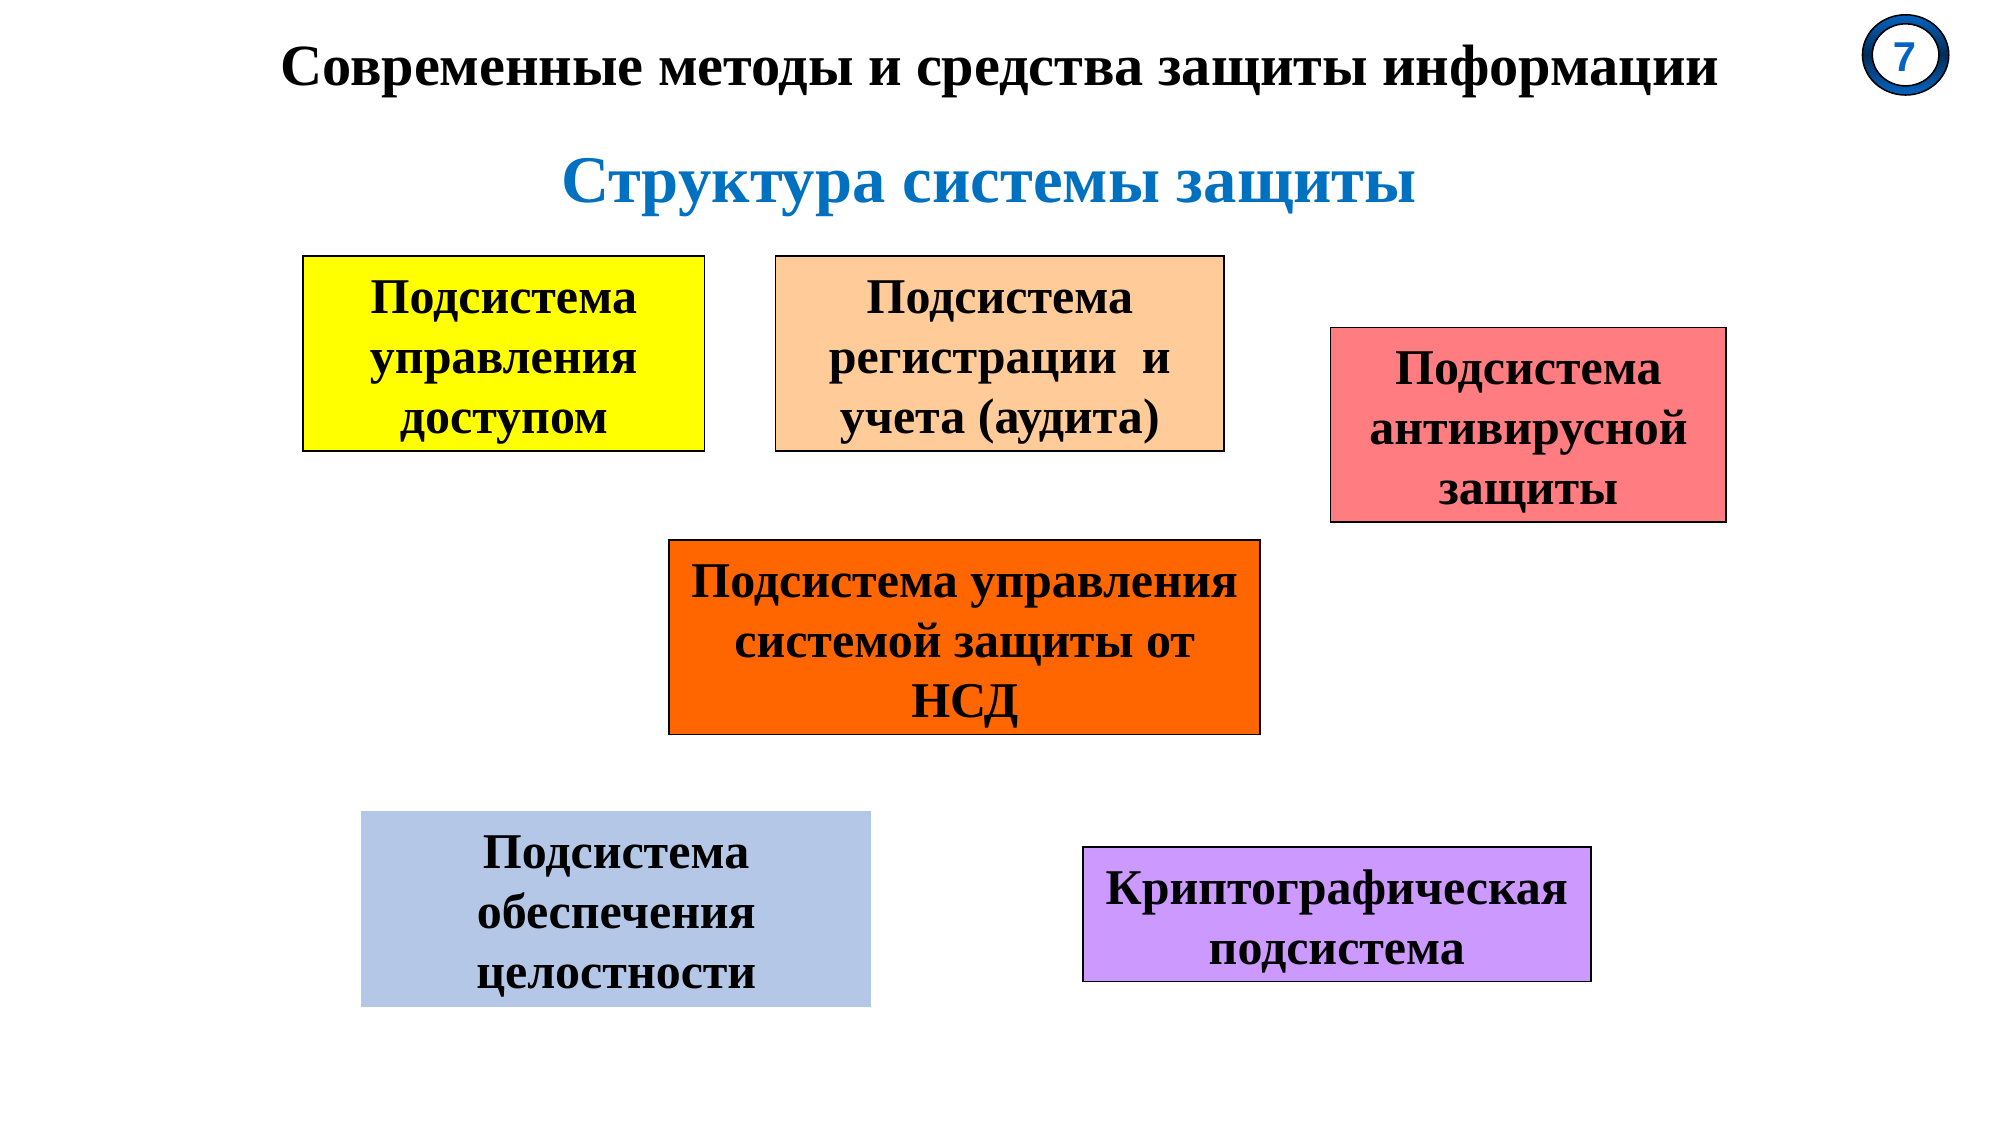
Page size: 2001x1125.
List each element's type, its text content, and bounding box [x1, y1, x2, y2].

text_box Подсистема управления доступом [303, 256, 705, 451]
text_box Криптографическая подсистема [1082, 846, 1591, 982]
text_box Подсистема управления системой защиты от НСД [669, 539, 1261, 735]
text_box Подсистема регистрации и учета (аудита) [775, 256, 1225, 451]
text_box Подсистема антивирусной защиты [1330, 327, 1727, 522]
text_box [1862, 14, 1949, 96]
text_box Подсистема обеспечения целостности [362, 811, 871, 1007]
text_box Современные методы и средства защиты информации [137, 23, 1863, 110]
text_box 7 [1884, 29, 1933, 80]
text_box Структура системы защиты [546, 128, 1433, 224]
